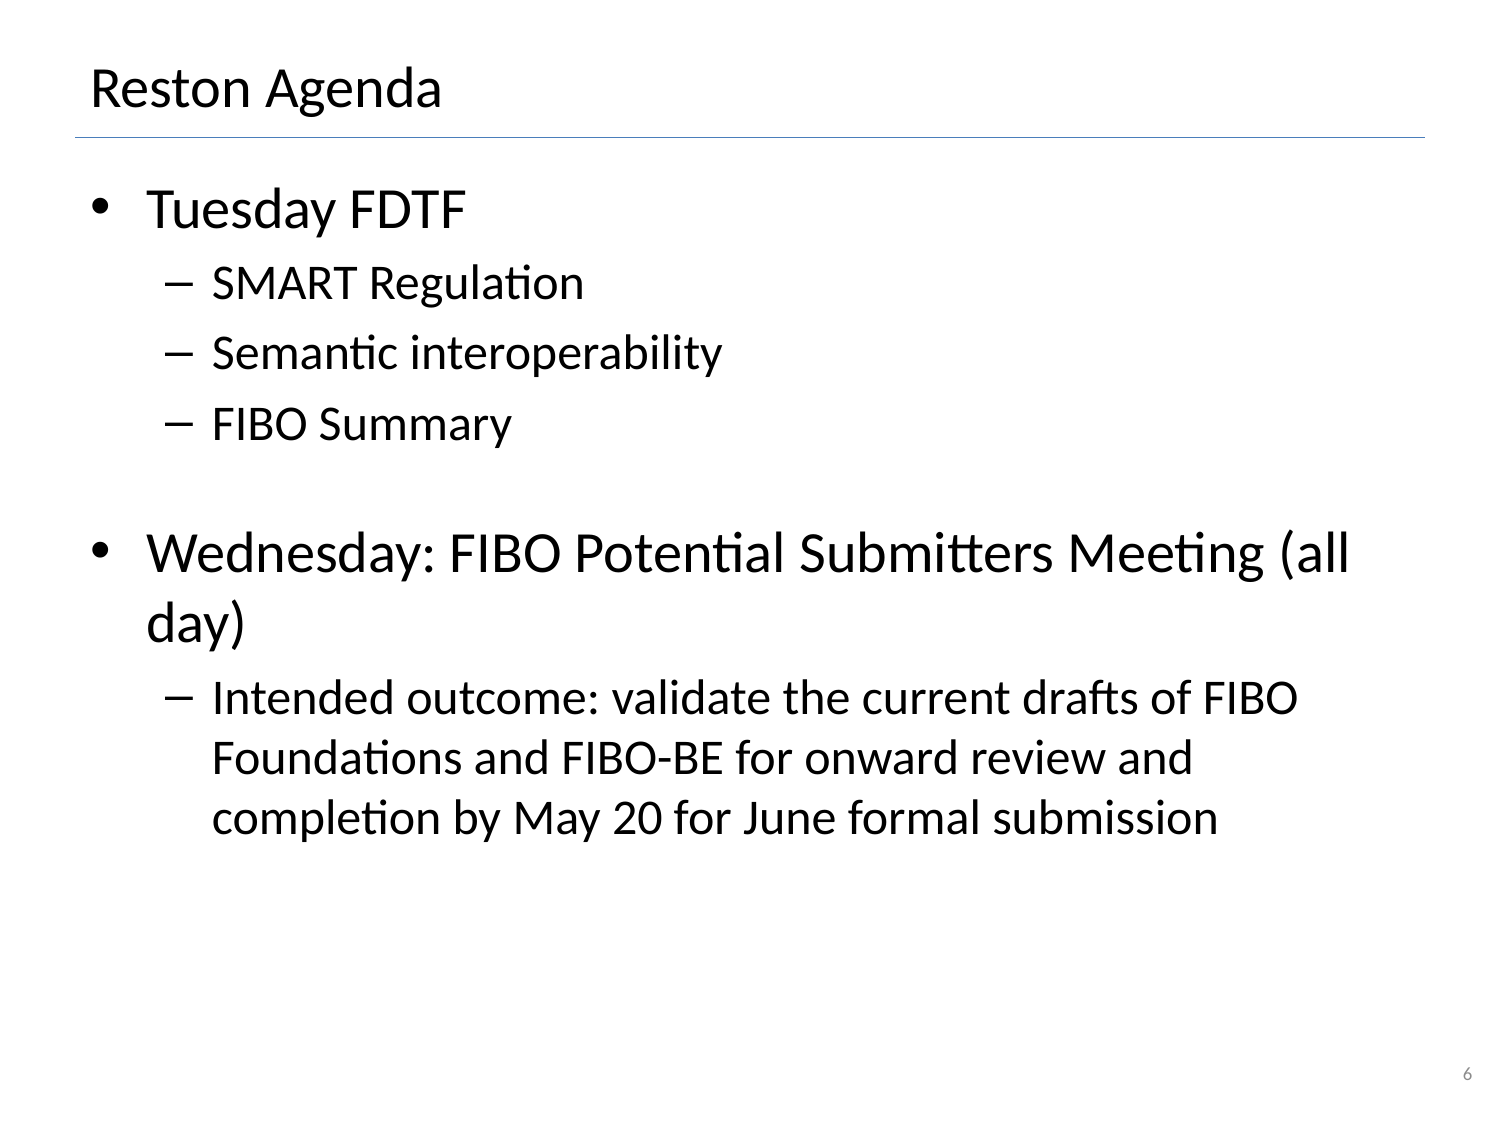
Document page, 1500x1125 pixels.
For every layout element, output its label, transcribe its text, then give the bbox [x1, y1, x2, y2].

title Reston Agenda [74, 37, 1426, 131]
slide_number 6 [1425, 1042, 1488, 1103]
list Tuesday FDTF SMART Regulation Semantic interoperability FIBO Summary Wednesday: FIBO Potential Submitters Meeting (all day) Intended outcome: validate the current drafts of FIBO Foundations and FIBO-BE for onward review and completion by May 20 for June formal submission [74, 162, 1426, 1101]
